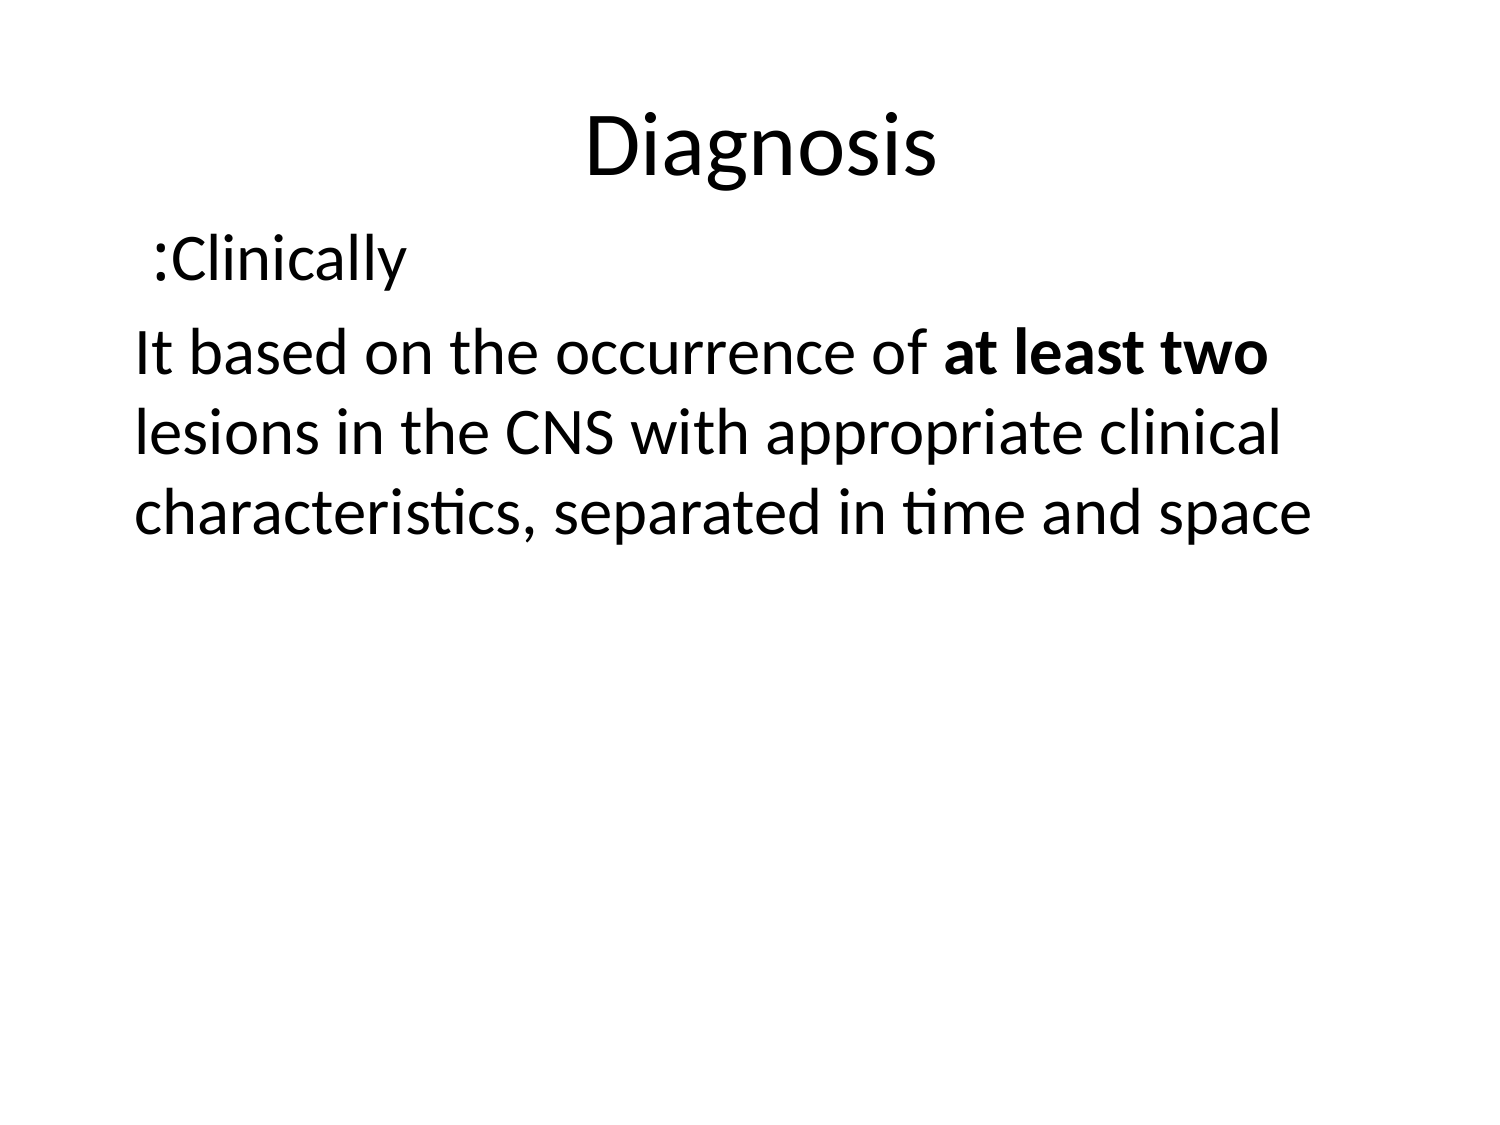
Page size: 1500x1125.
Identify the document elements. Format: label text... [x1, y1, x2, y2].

title Diagnosis [75, 45, 1425, 233]
list Clinically: It based on the occurrence of at least two lesions in the CNS with appropriate clinical characteristics, separated in time and space [119, 206, 1449, 667]
